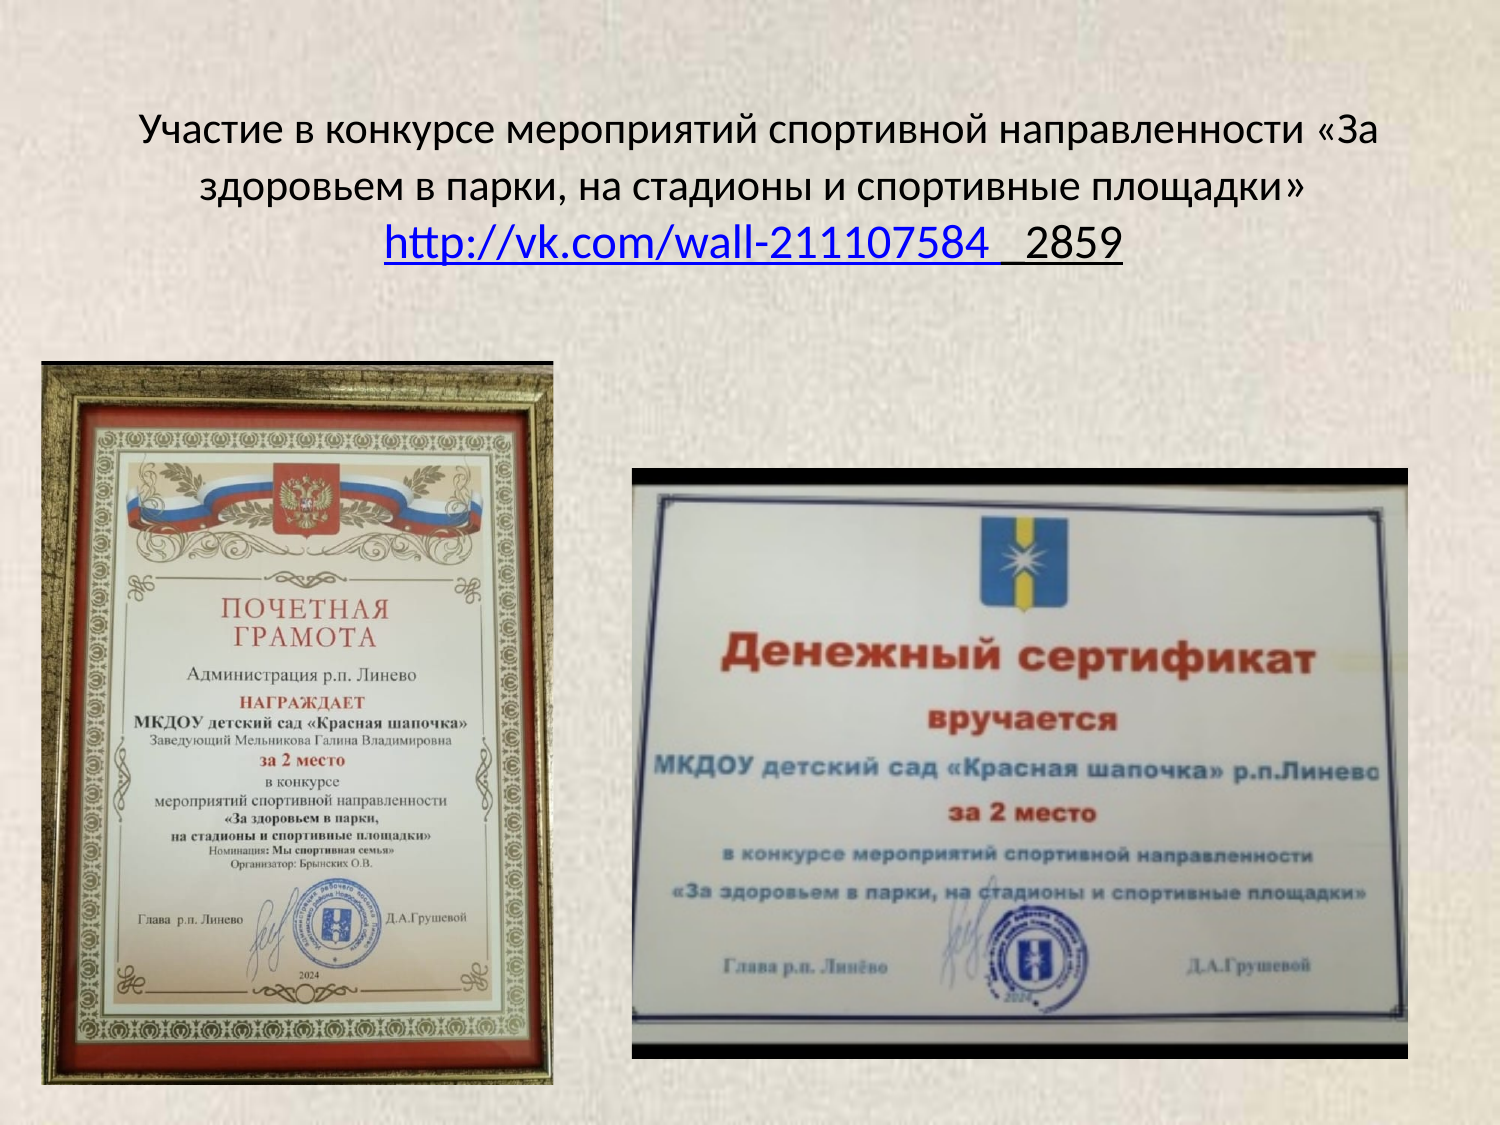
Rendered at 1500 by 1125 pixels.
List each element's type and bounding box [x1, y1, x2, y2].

picture [0, 0, 1500, 1125]
list [40, 361, 554, 1085]
